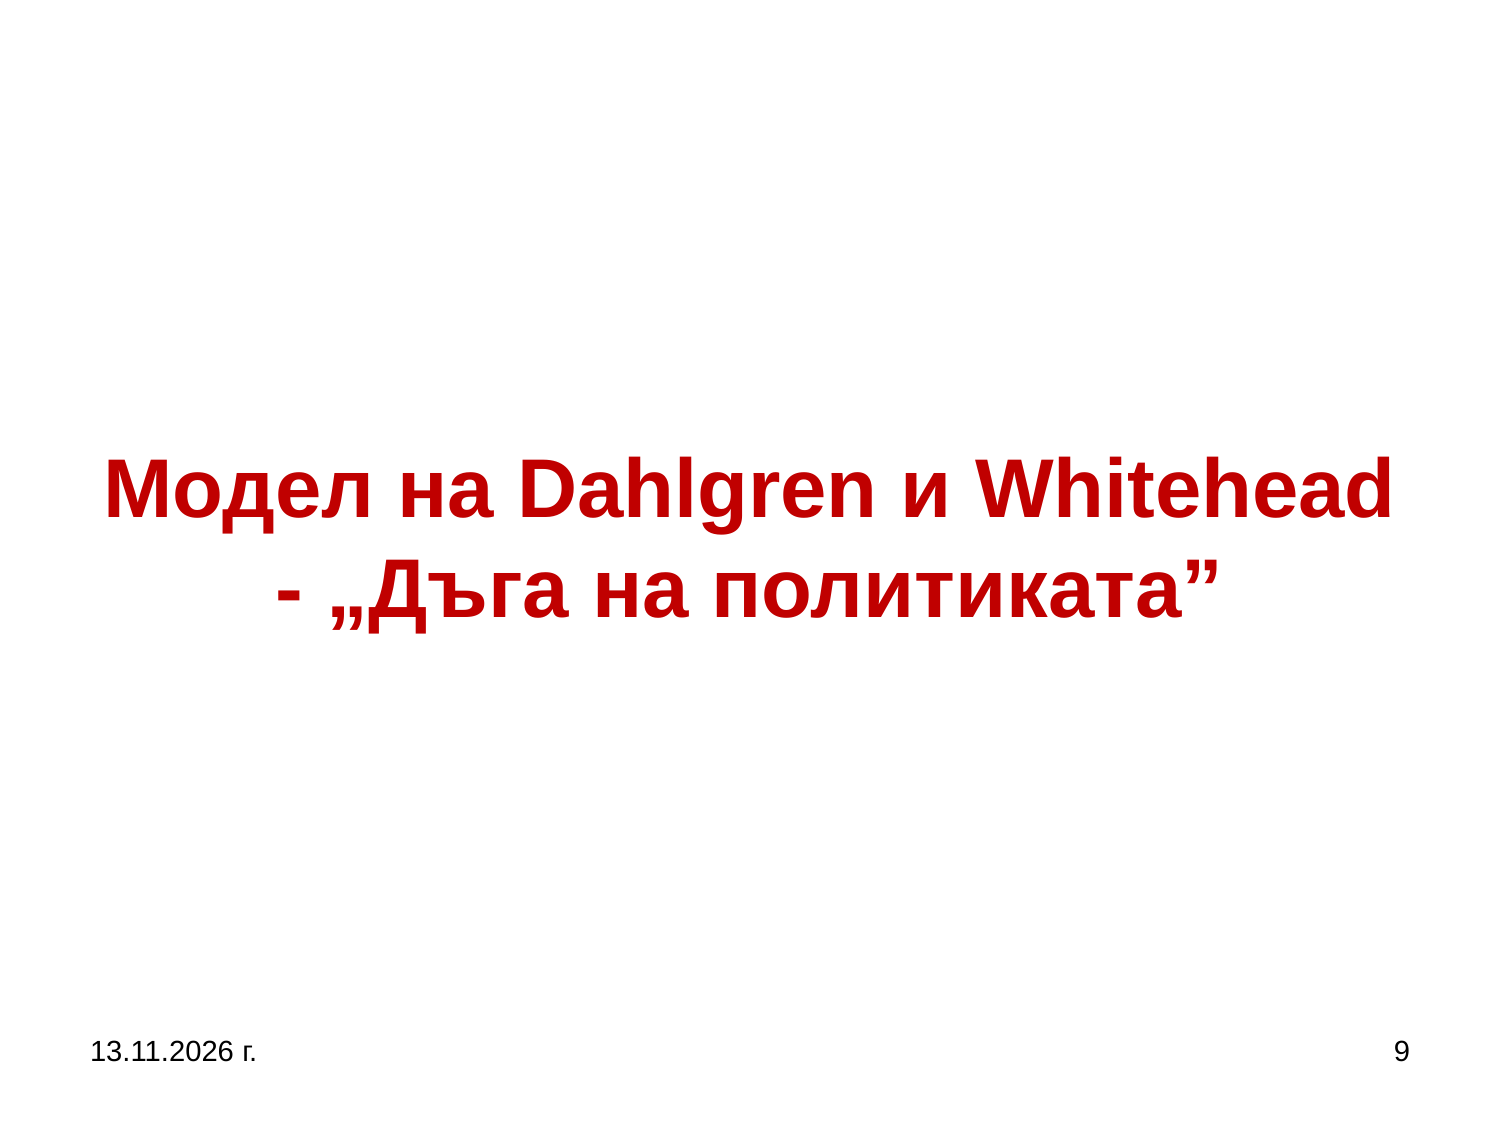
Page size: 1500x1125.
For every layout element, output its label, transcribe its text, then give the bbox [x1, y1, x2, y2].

slide_number 9 [1074, 1024, 1425, 1103]
title Модел на Dahlgren и Whitehead - „Дъга на политиката” [75, 45, 1425, 1024]
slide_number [75, 1024, 425, 1103]
